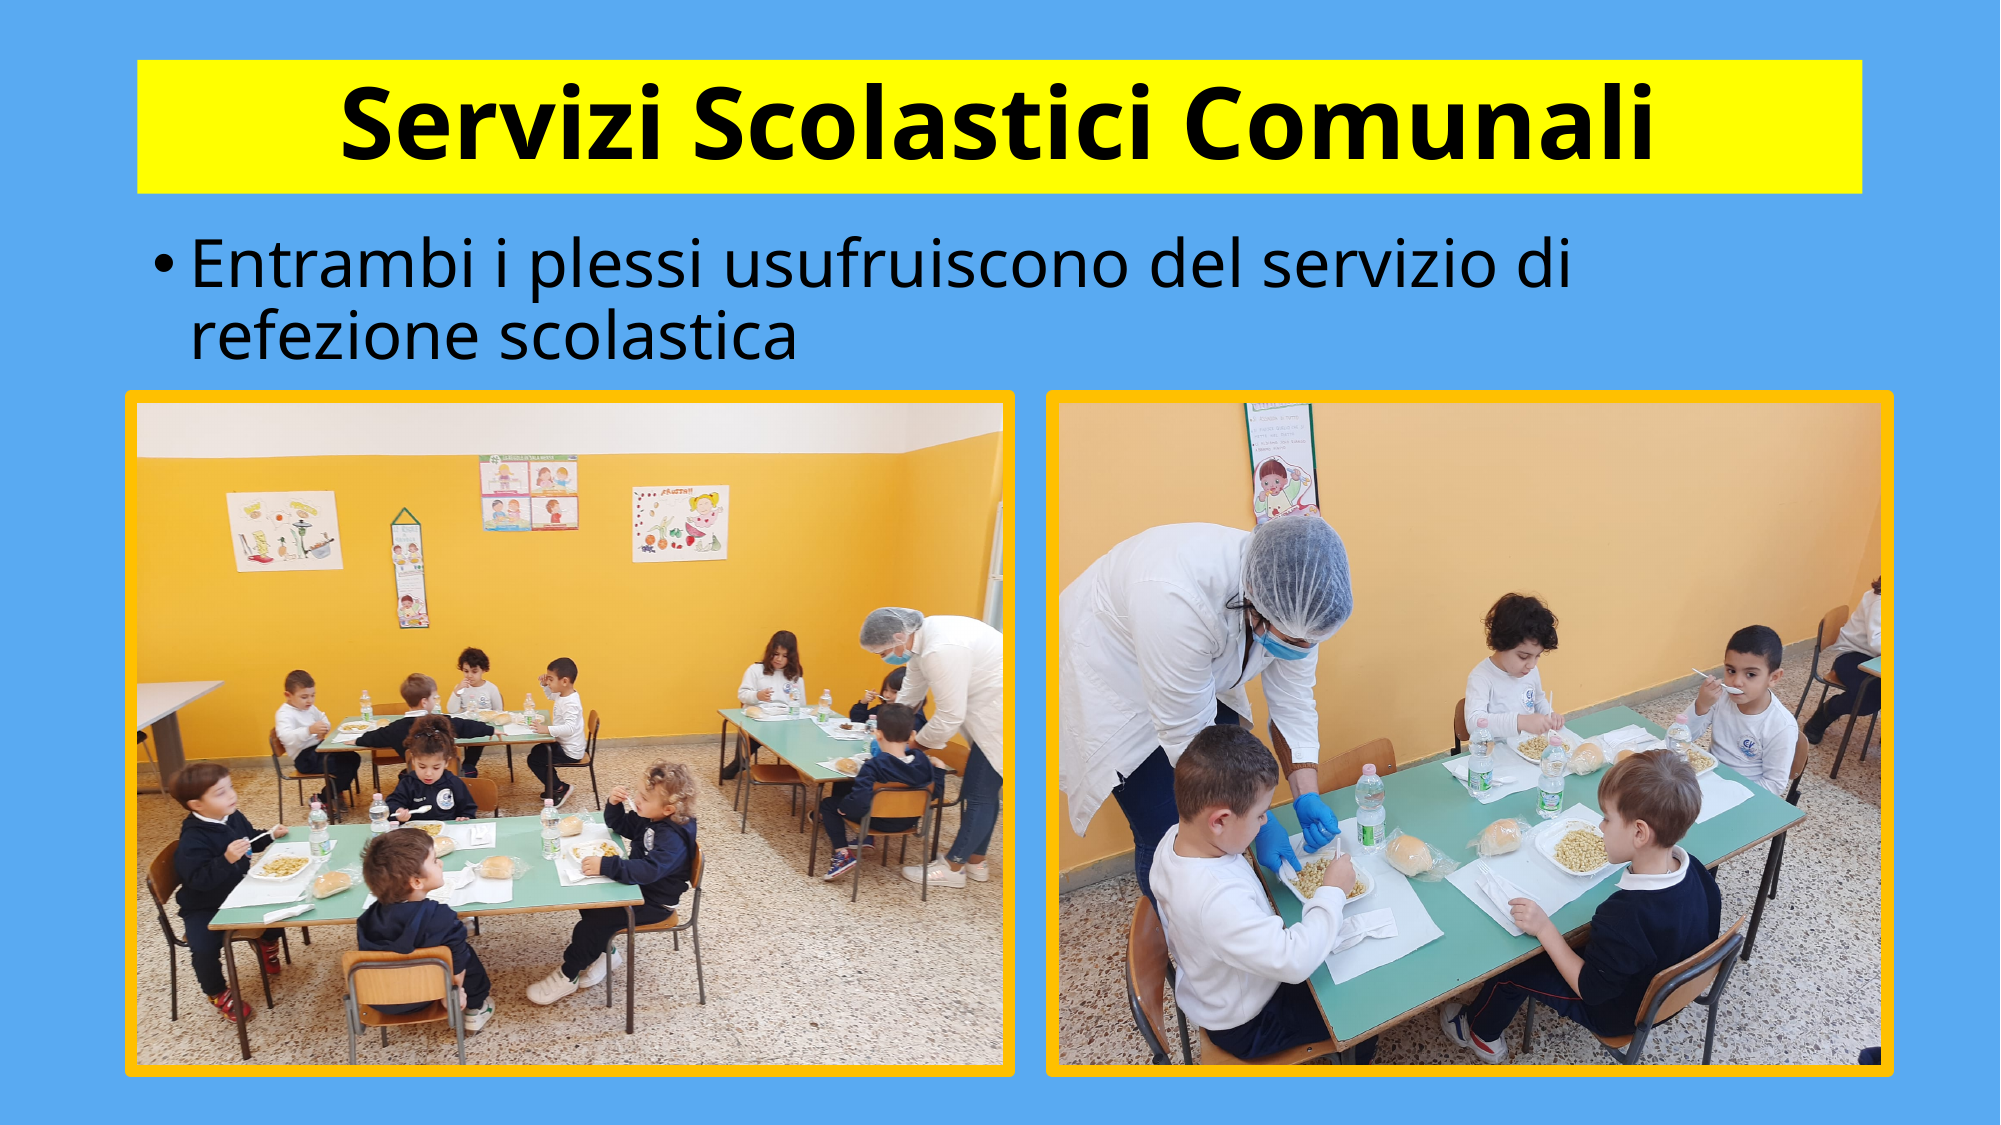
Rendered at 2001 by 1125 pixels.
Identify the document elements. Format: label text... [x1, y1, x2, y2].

list Entrambi i plessi usufruiscono del servizio di refezione scolastica [137, 222, 1863, 937]
title Servizi Scolastici Comunali [137, 59, 1863, 194]
picture [1058, 402, 1882, 1065]
picture [137, 402, 1003, 1065]
